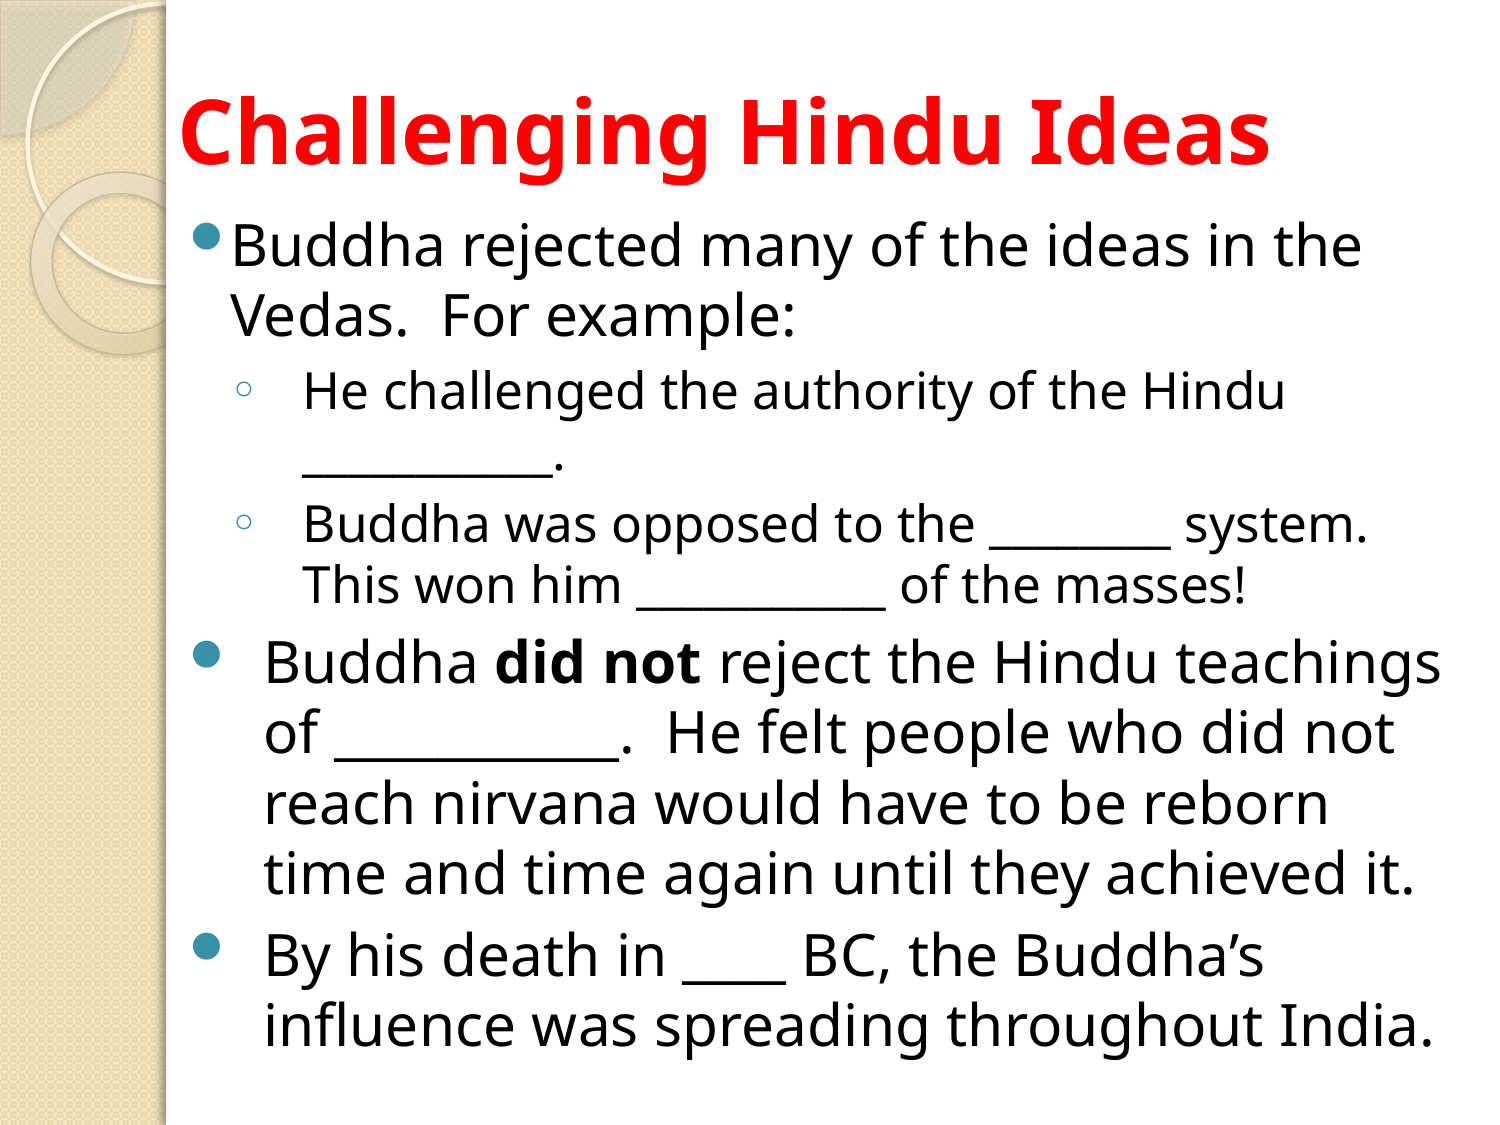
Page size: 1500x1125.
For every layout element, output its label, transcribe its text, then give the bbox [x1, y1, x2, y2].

title Challenging Hindu Ideas [162, 45, 1466, 213]
list Buddha rejected many of the ideas in the Vedas. For example: He challenged the authority of the Hindu ___________. Buddha was opposed to the ________ system. This won him ___________ of the masses! Buddha did not reject the Hindu teachings of ___________. He felt people who did not reach nirvana would have to be reborn time and time again until they achieved it. By his death in ____ BC, the Buddha’s influence was spreading throughout India. [162, 200, 1463, 1125]
